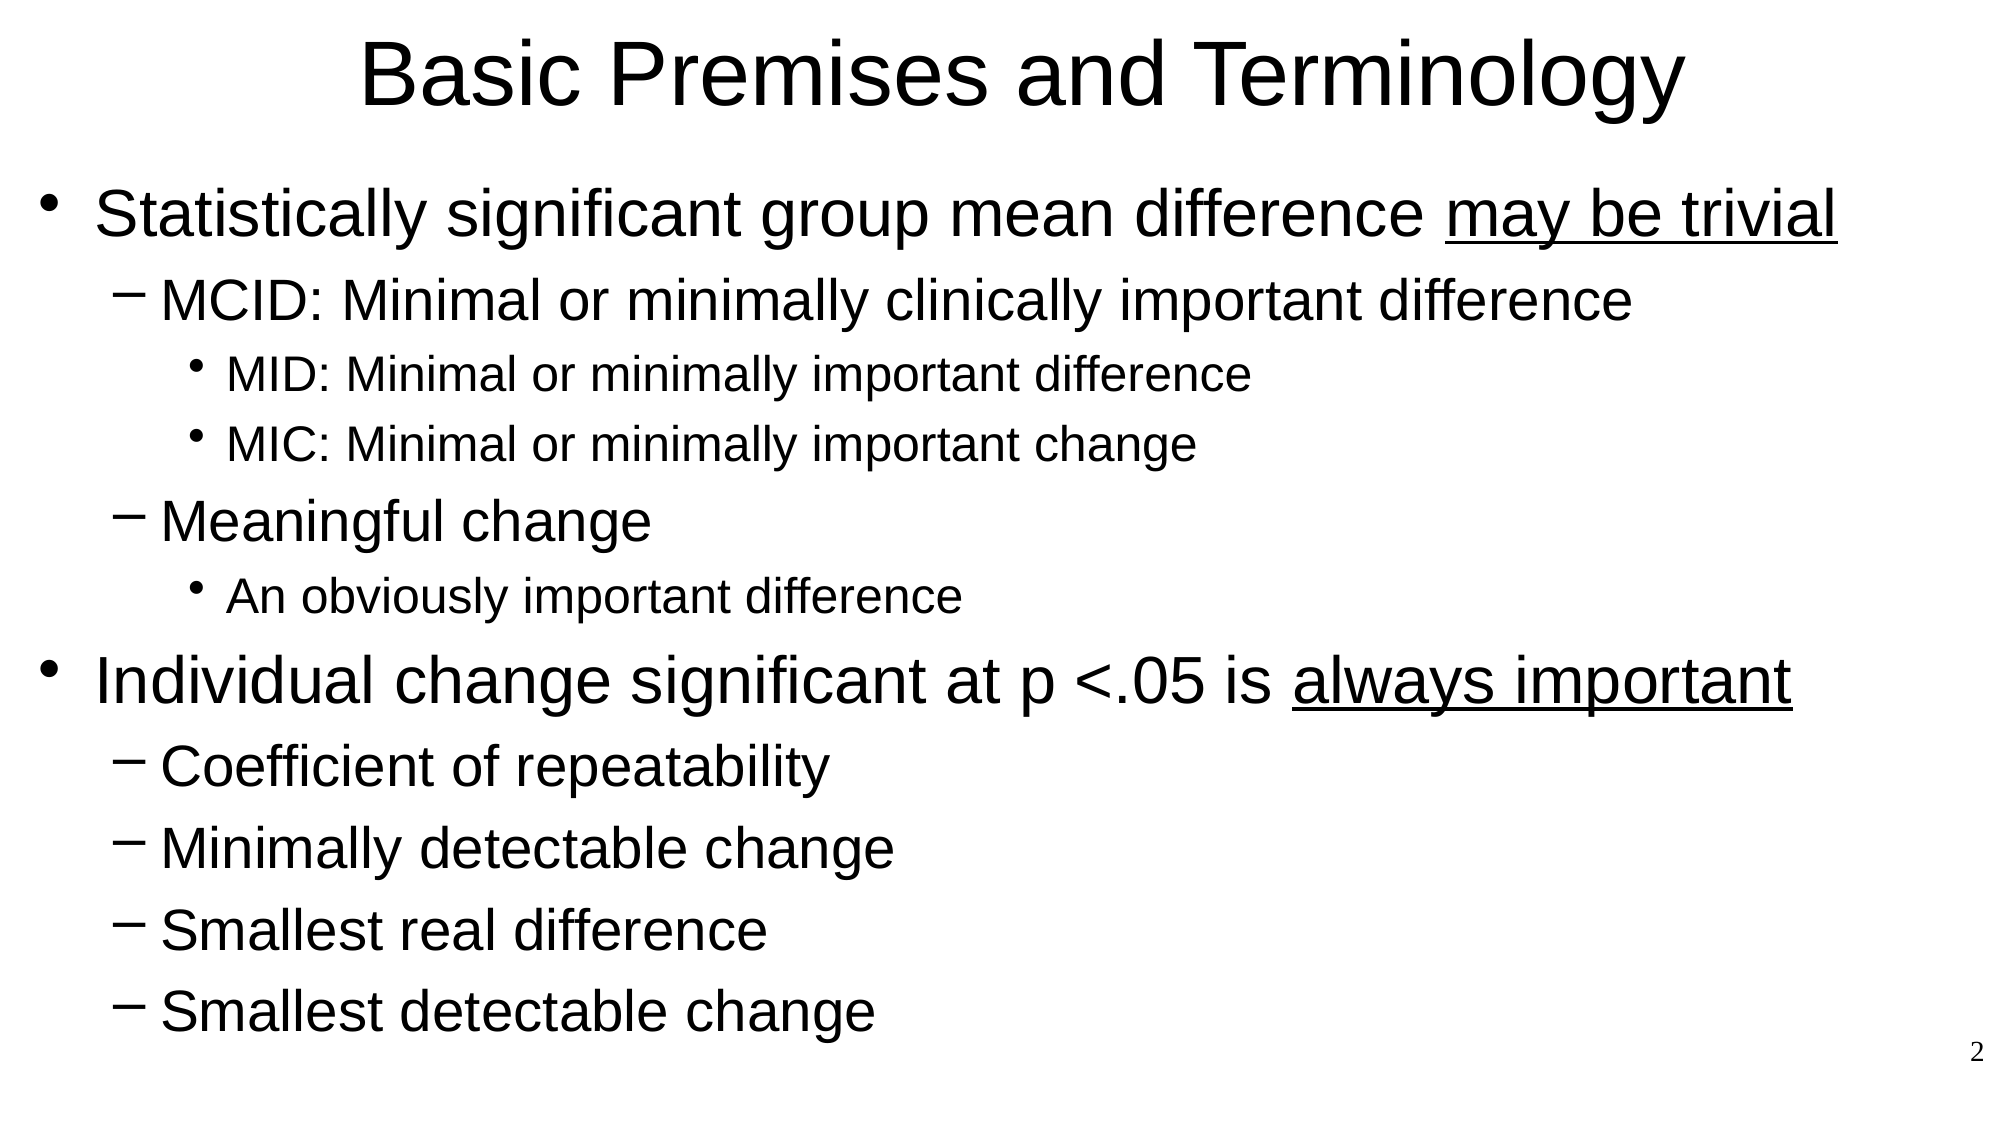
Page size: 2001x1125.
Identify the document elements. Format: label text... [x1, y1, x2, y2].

slide_number 2 [1474, 1024, 2000, 1103]
title Basic Premises and Terminology [23, 0, 2000, 162]
list Statistically significant group mean difference may be trivial MCID: Minimal or minimally clinically important difference MID: Minimal or minimally important difference MIC: Minimal or minimally important change Meaningful change An obviously important difference Individual change significant at p <.05 is always important Coefficient of repeatability Minimally detectable change Smallest real difference Smallest detectable change [23, 162, 2000, 905]
